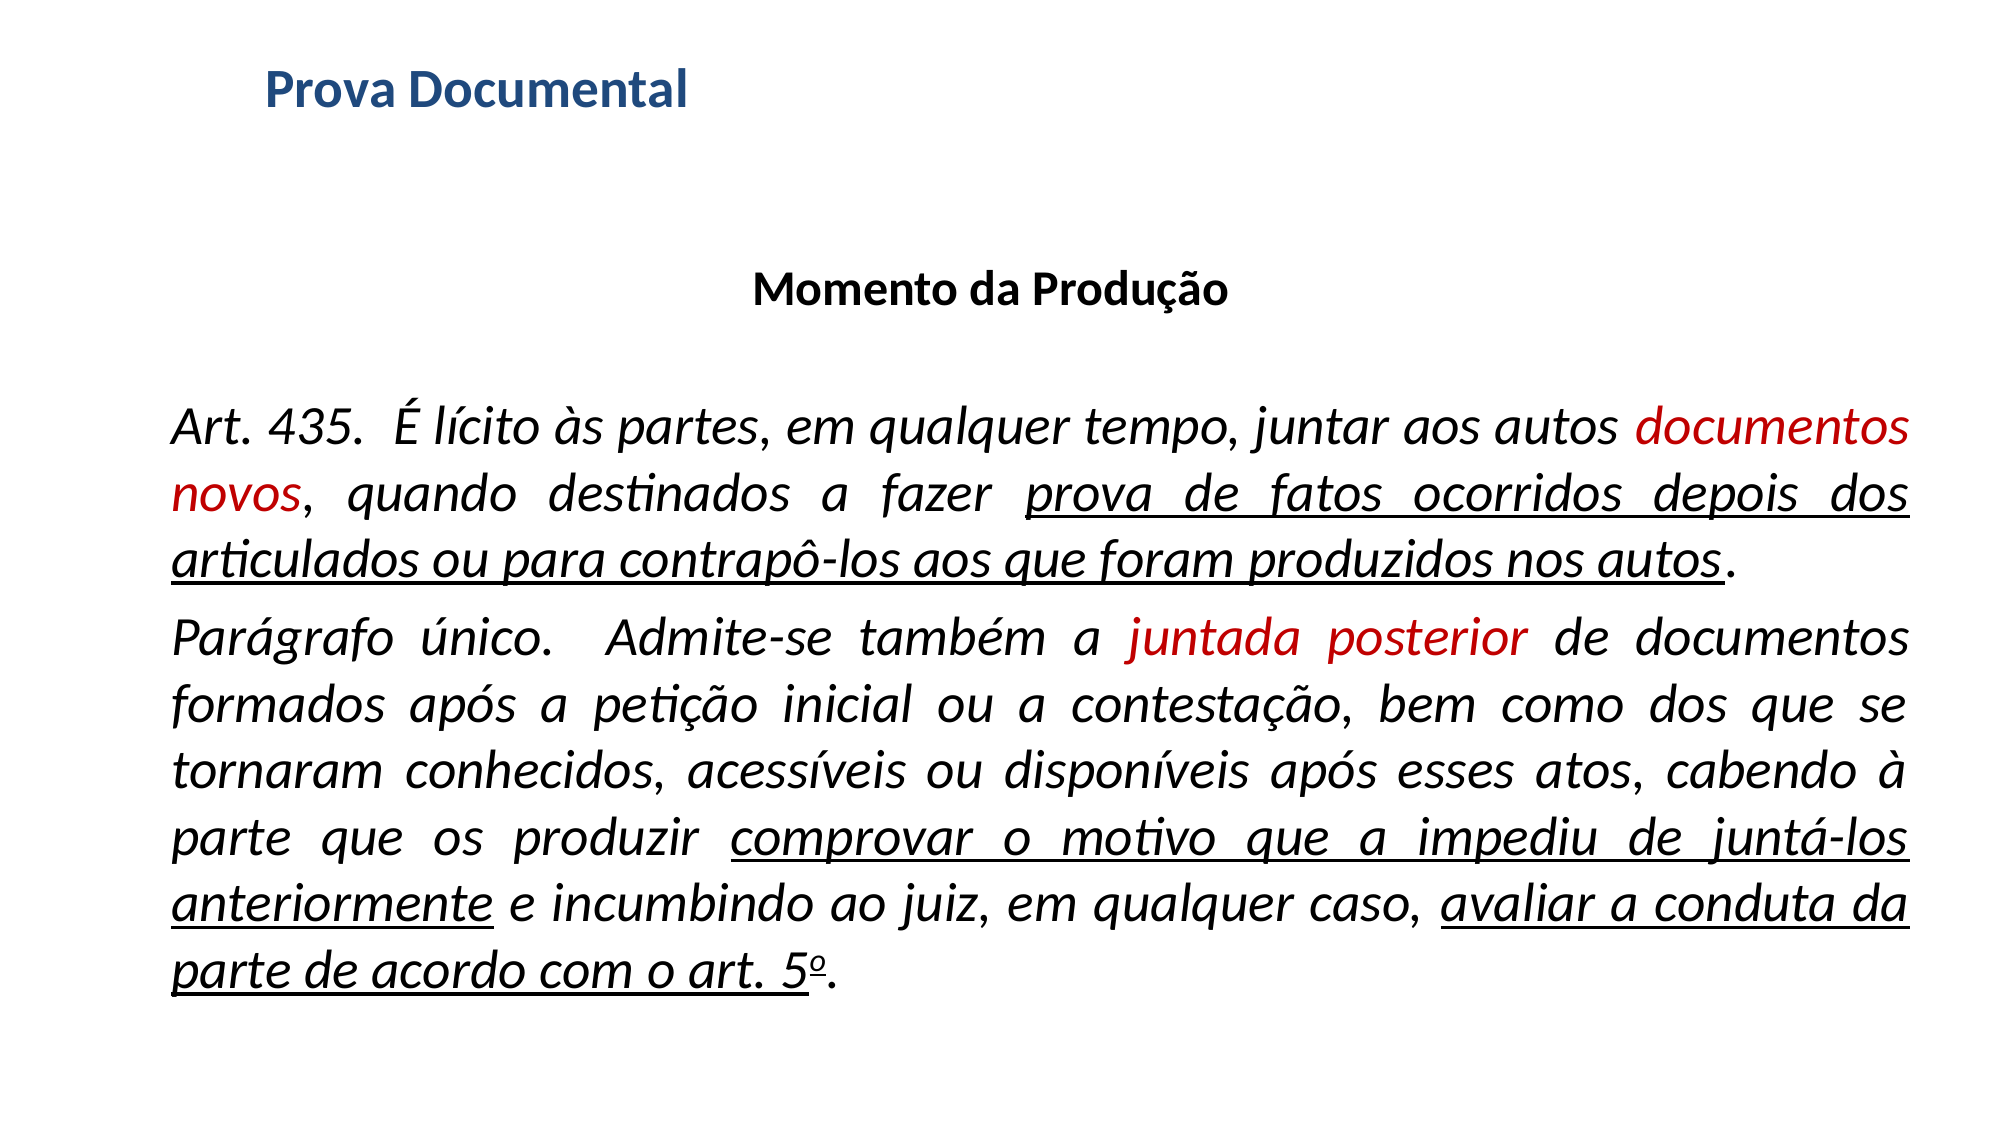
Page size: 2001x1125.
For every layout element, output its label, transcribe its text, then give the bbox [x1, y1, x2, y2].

title Prova Documental [250, 34, 1900, 137]
list Momento da Produção Art. 435. É lícito às partes, em qualquer tempo, juntar aos autos documentos novos, quando destinados a fazer prova de fatos ocorridos depois dos articulados ou para contrapô-los aos que foram produzidos nos autos. Parágrafo único. Admite-se também a juntada posterior de documentos formados após a petição inicial ou a contestação, bem como dos que se tornaram conhecidos, acessíveis ou disponíveis após esses atos, cabendo à parte que os produzir comprovar o motivo que a impediu de juntá-los anteriormente e incumbindo ao juiz, em qualquer caso, avaliar a conduta da parte de acordo com o art. 5o. [56, 248, 1926, 991]
